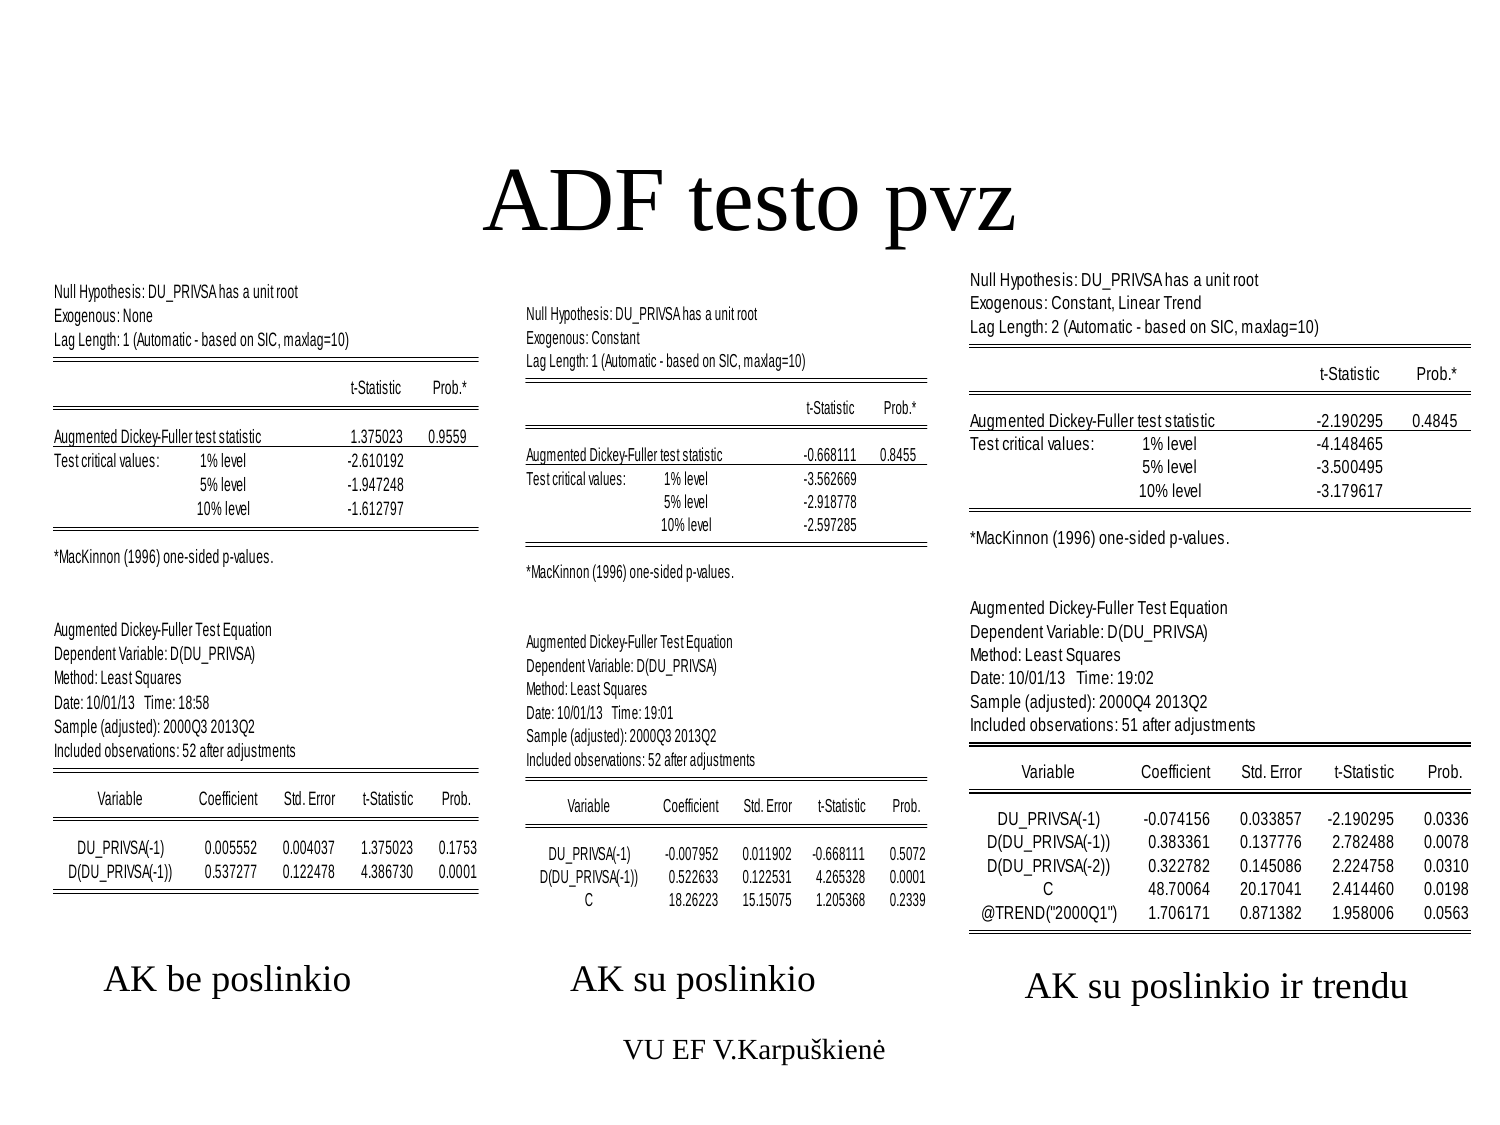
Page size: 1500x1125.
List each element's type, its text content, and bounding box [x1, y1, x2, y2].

text_box AK su poslinkio ir trendu [1009, 954, 1436, 1014]
picture [968, 267, 1472, 947]
title ADF testo pvz [112, 99, 1388, 288]
text_box AK su poslinkio [555, 946, 898, 1006]
picture [52, 278, 479, 907]
picture [525, 302, 928, 912]
text_box AK be poslinkio [88, 946, 431, 1006]
footer VU EF V.Karpuškienė [520, 1022, 996, 1099]
